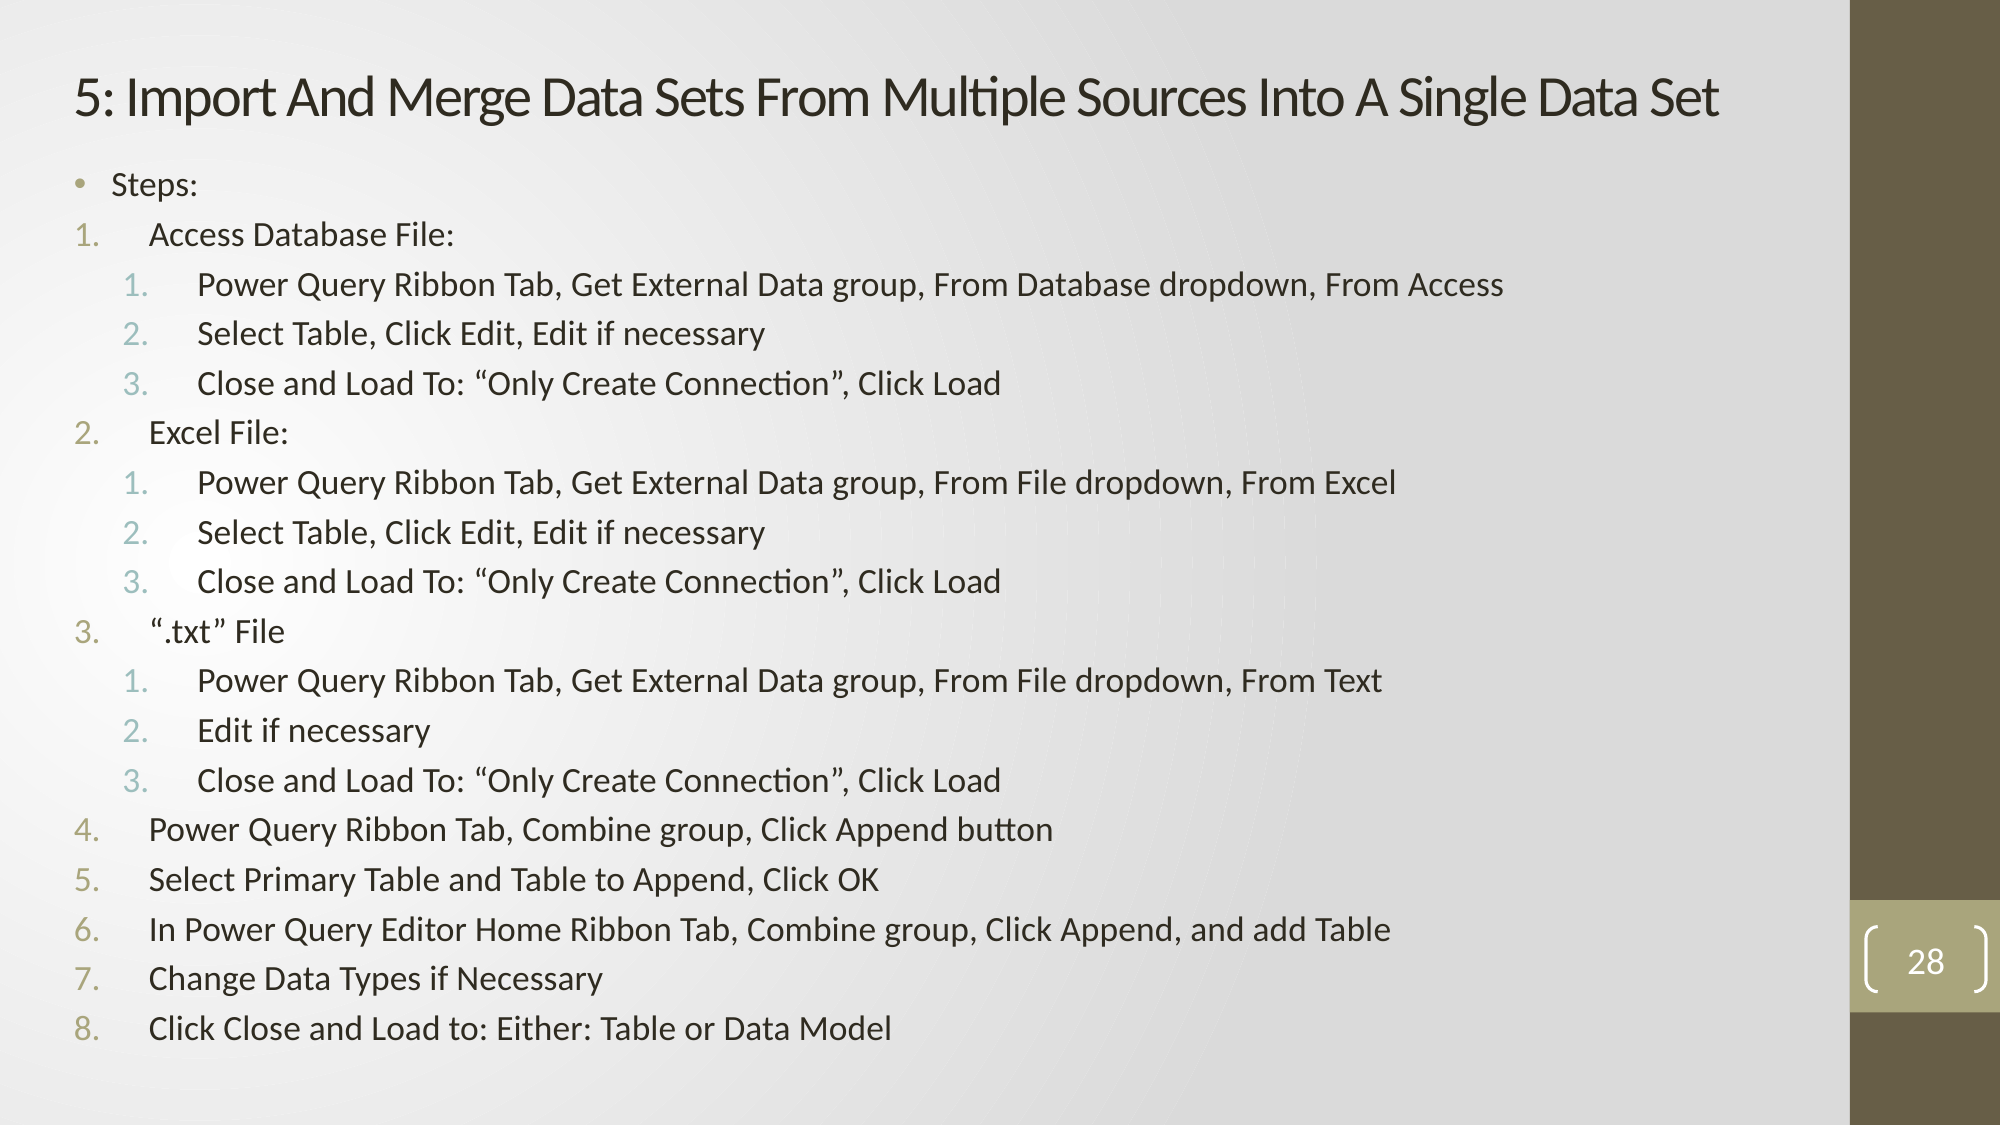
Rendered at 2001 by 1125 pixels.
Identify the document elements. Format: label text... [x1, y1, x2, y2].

slide_number 28 [1864, 925, 1988, 994]
title 5: Import And Merge Data Sets From Multiple Sources Into A Single Data Set [39, 41, 1796, 146]
list Steps: Access Database File: Power Query Ribbon Tab, Get External Data group, From Database dropdown, From Access Select Table, Click Edit, Edit if necessary Close and Load To: “Only Create Connection”, Click Load Excel File: Power Query Ribbon Tab, Get External Data group, From File dropdown, From Excel Select Table, Click Edit, Edit if necessary Close and Load To: “Only Create Connection”, Click Load “.txt” File Power Query Ribbon Tab, Get External Data group, From File dropdown, From Text Edit if necessary Close and Load To: “Only Create Connection”, Click Load Power Query Ribbon Tab, Combine group, Click Append button Select Primary Table and Table to Append, Click OK In Power Query Editor Home Ribbon Tab, Combine group, Click Append, and add Table Change Data Types if Necessary Click Close and Load to: Either: Table or Data Model [39, 154, 1820, 1098]
